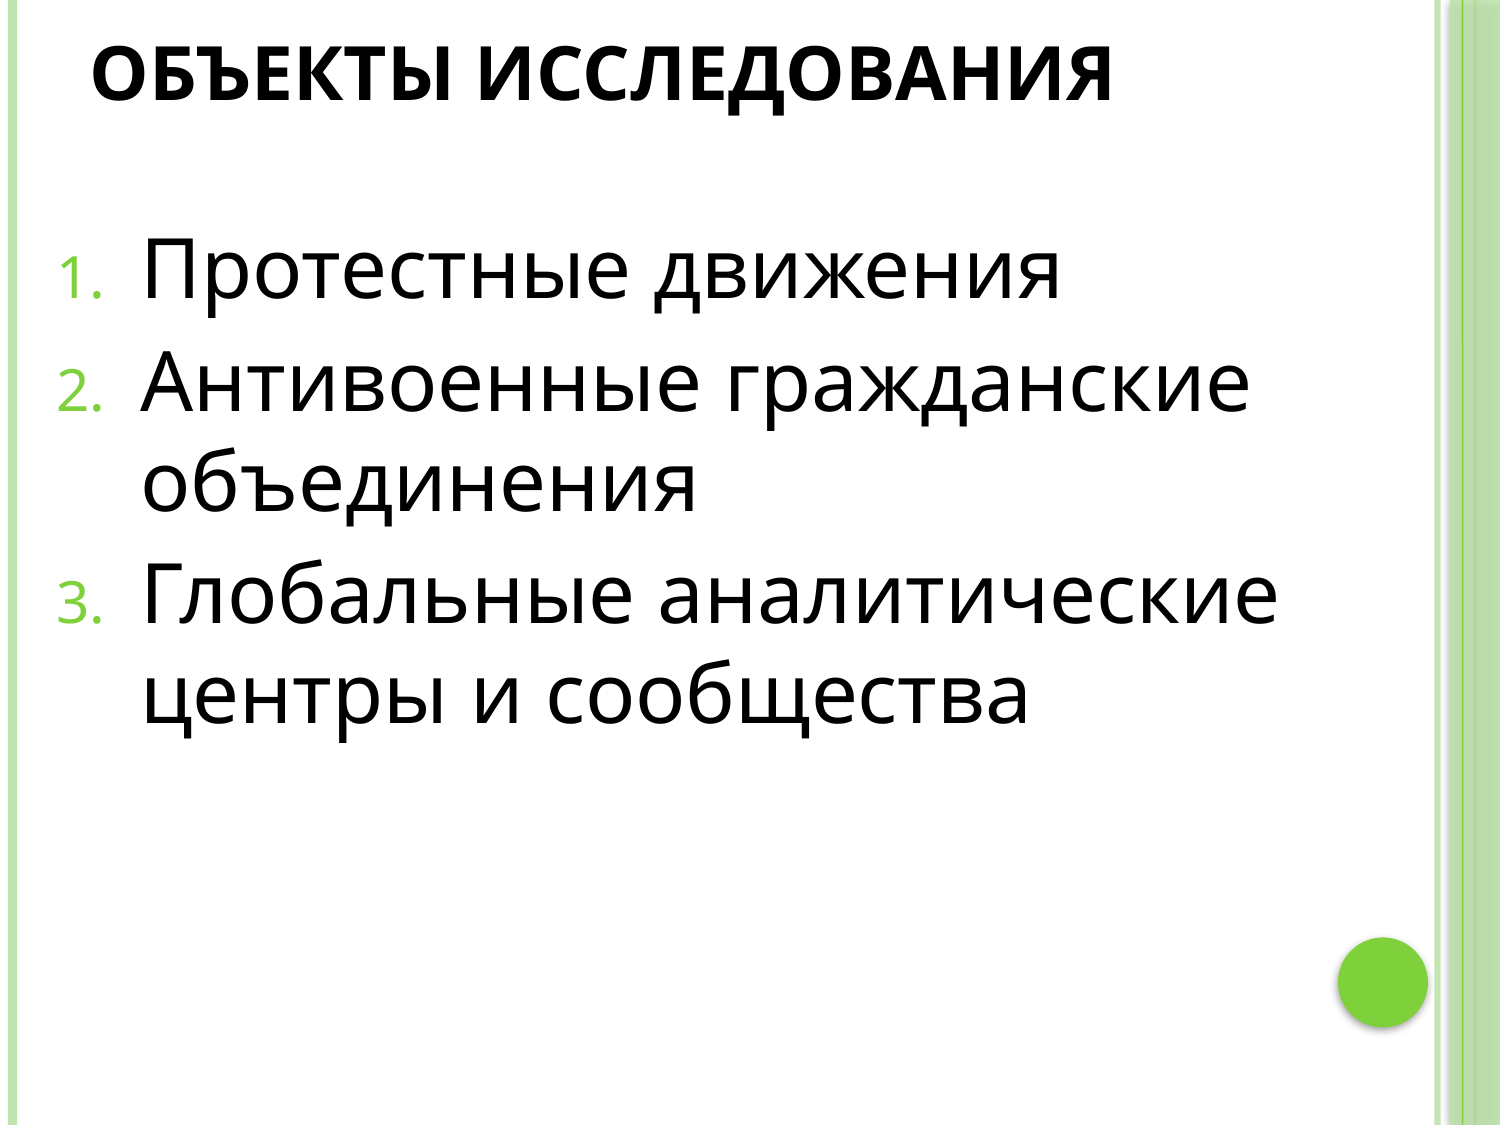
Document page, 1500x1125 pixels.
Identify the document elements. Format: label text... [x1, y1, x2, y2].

title Объекты исследования [75, 7, 1300, 124]
list Протестные движения Антивоенные гражданские объединения Глобальные аналитические центры и сообщества [41, 208, 1412, 752]
